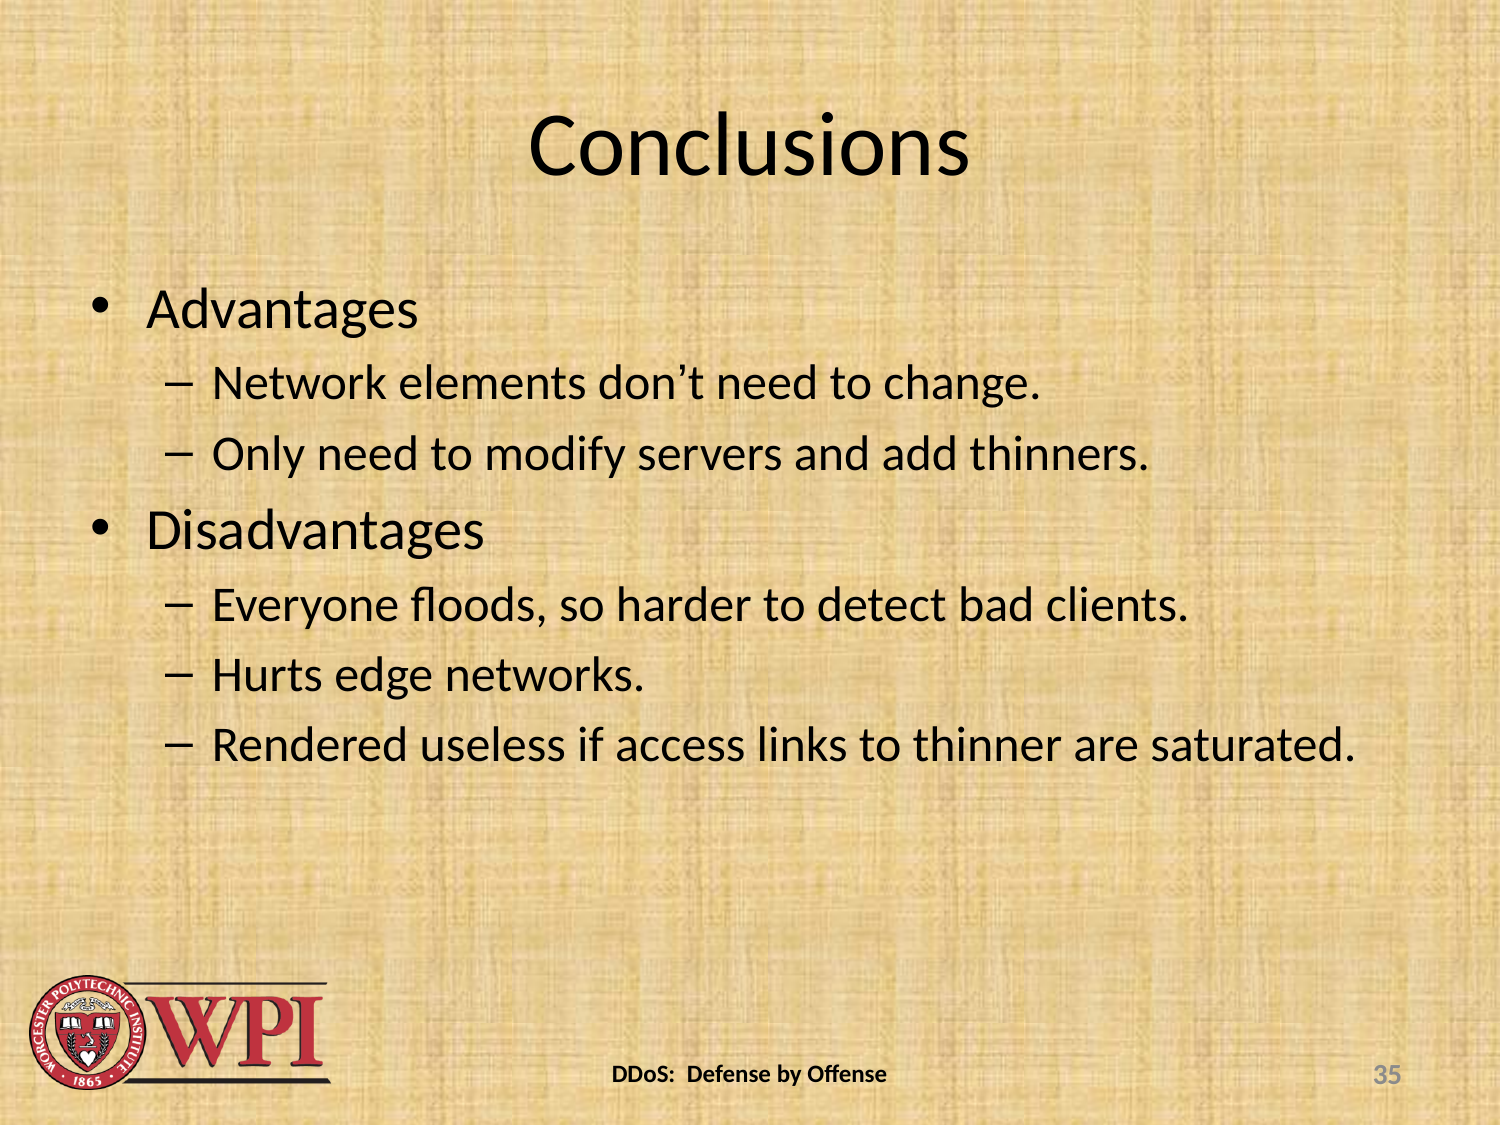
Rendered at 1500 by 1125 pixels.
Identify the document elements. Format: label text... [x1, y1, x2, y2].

list Advantages Network elements don’t need to change. Only need to modify servers and add thinners. Disadvantages Everyone floods, so harder to detect bad clients. Hurts edge networks. Rendered useless if access links to thinner are saturated. [75, 262, 1425, 1005]
picture [0, 0, 1500, 1125]
title Conclusions [75, 45, 1425, 233]
footer DDoS: Defense by Offense [512, 1042, 988, 1103]
slide_number 35 [1074, 1042, 1425, 1103]
